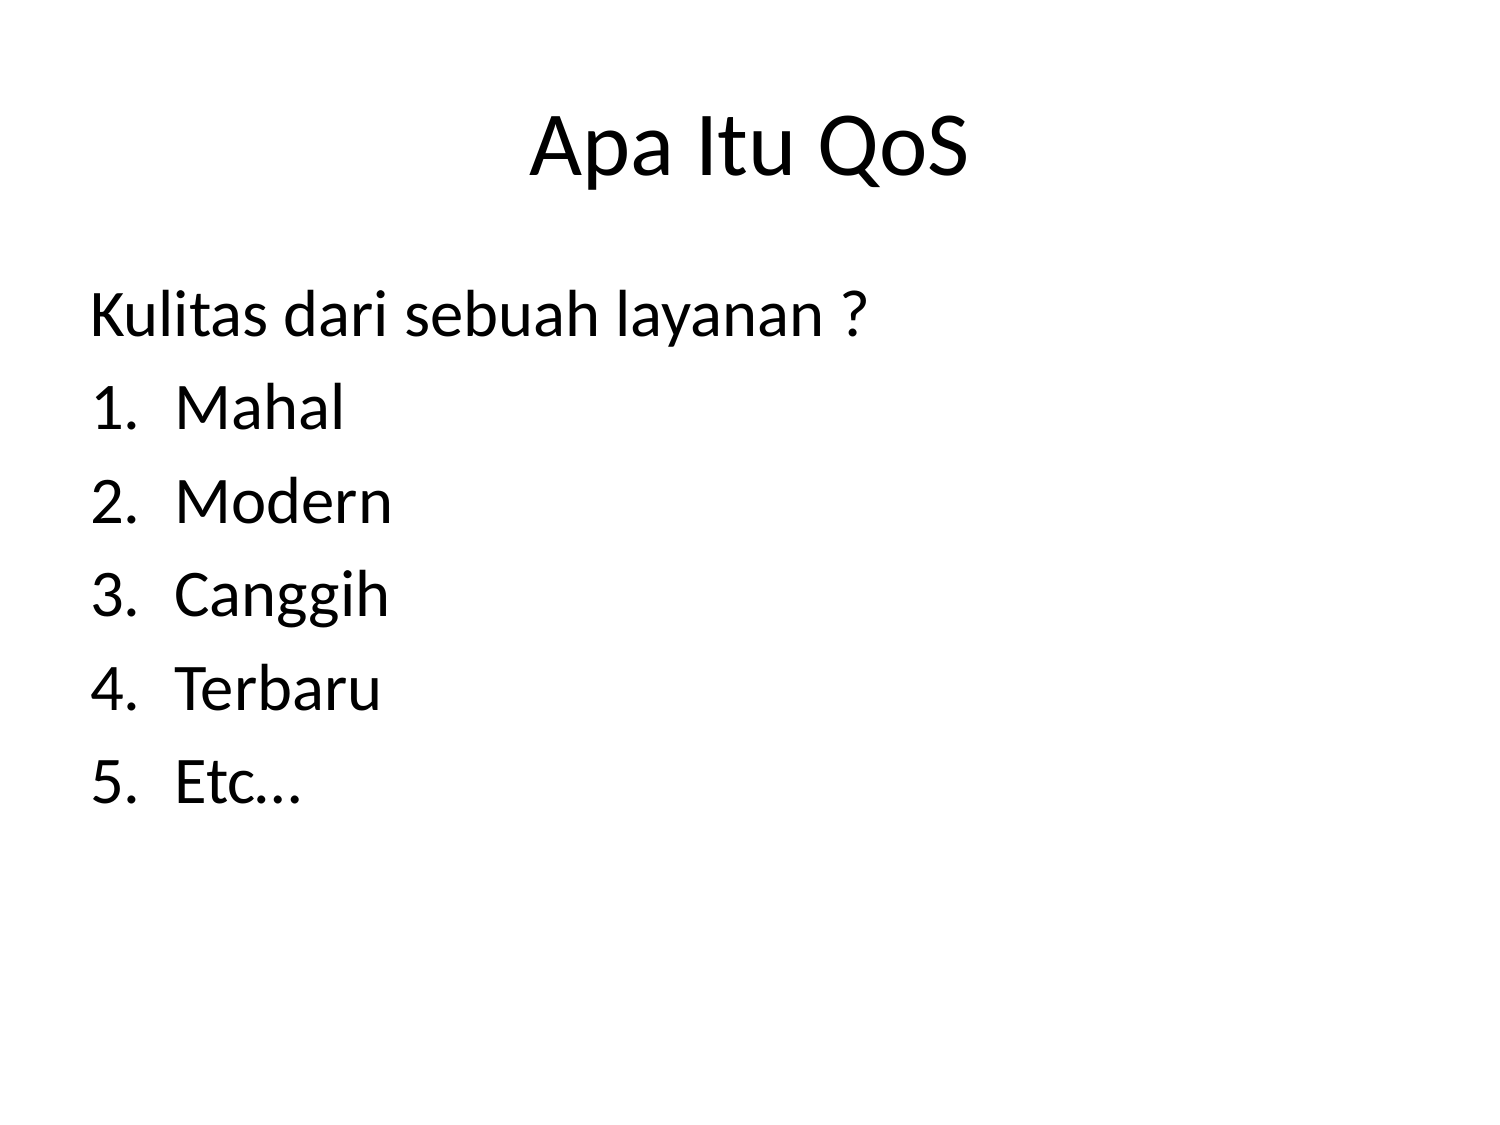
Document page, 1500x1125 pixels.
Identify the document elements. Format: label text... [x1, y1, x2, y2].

title Apa Itu QoS [75, 45, 1425, 233]
list Kulitas dari sebuah layanan ? Mahal Modern Canggih Terbaru Etc… [75, 262, 1425, 1005]
